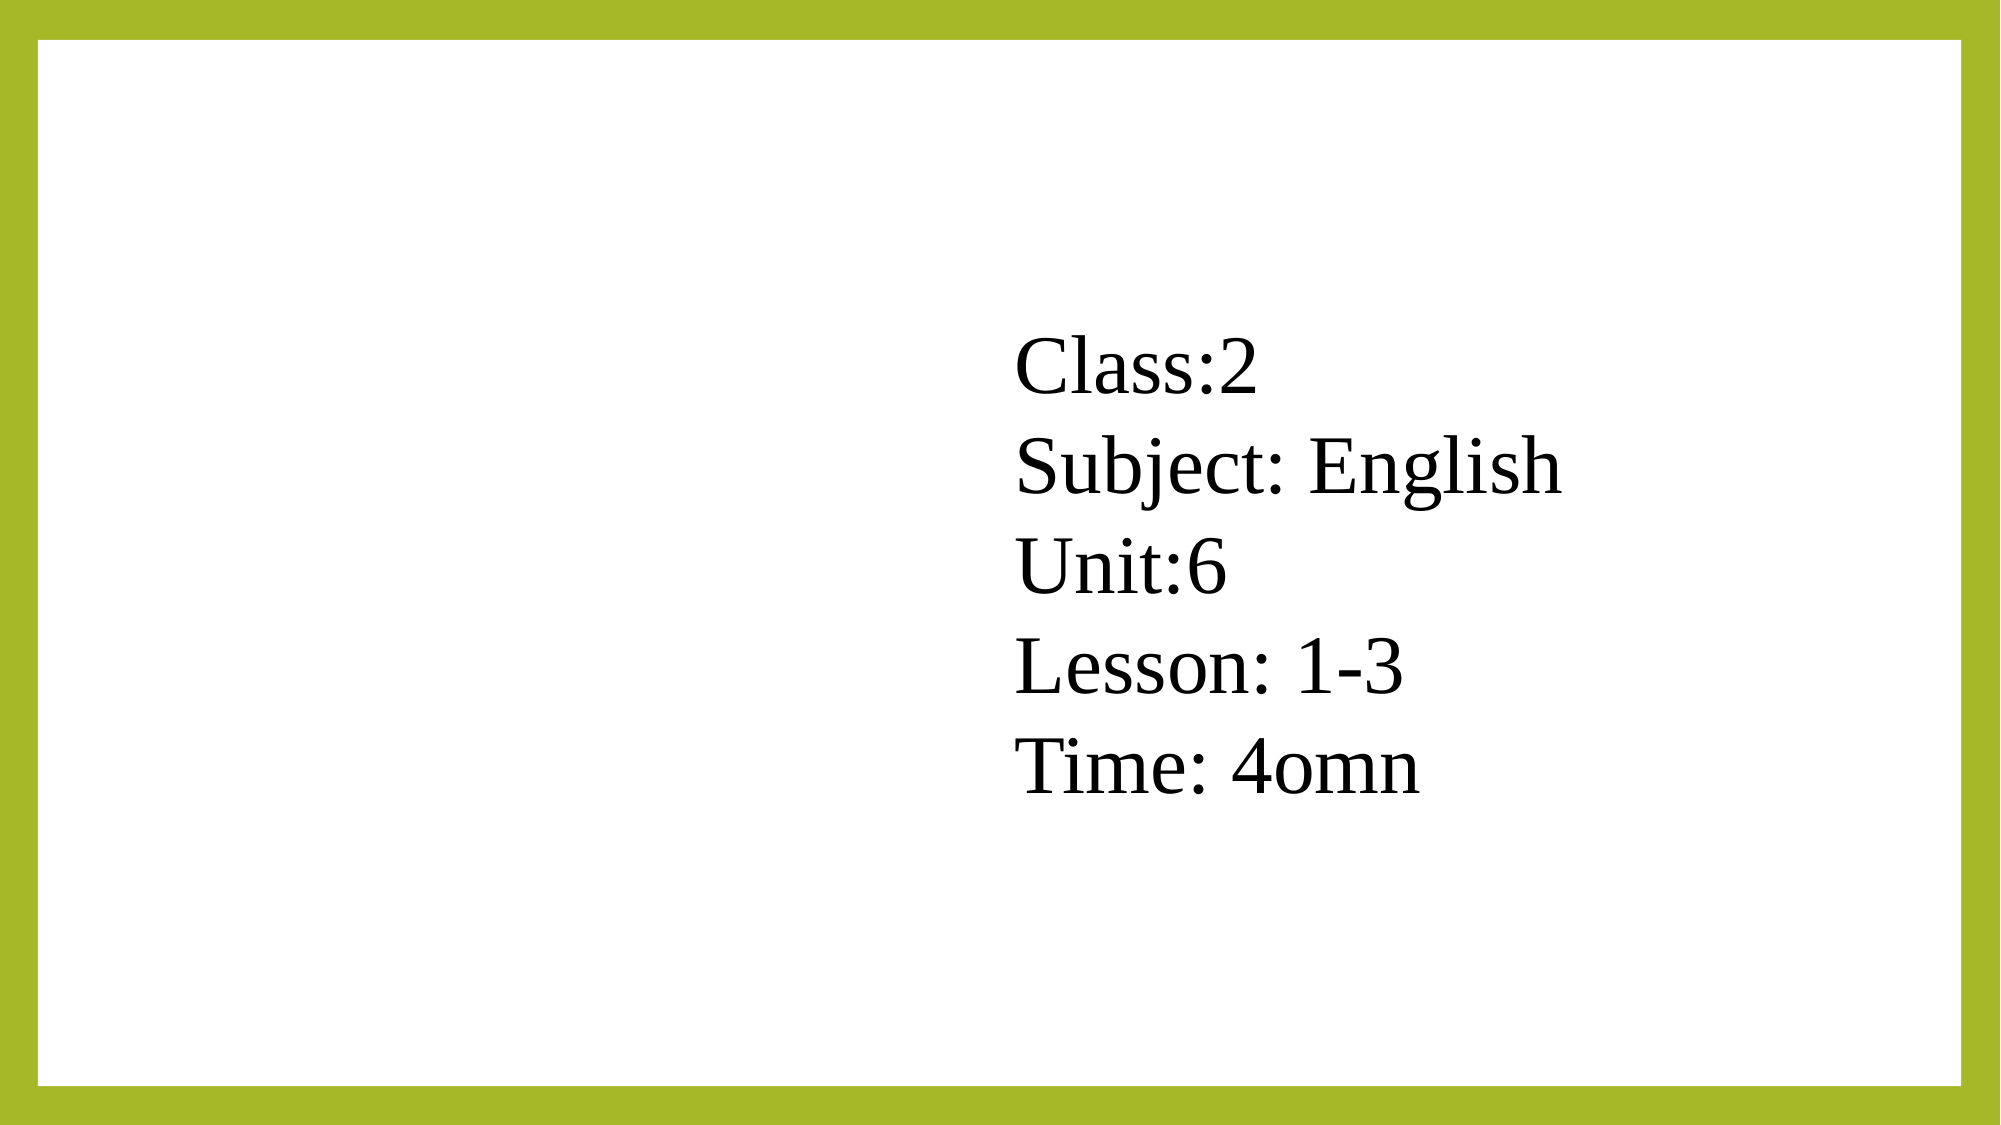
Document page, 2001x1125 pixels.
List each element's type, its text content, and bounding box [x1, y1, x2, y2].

text_box Class:2 Subject: English Unit:6 Lesson: 1-3 Time: 4omn [999, 302, 1833, 818]
